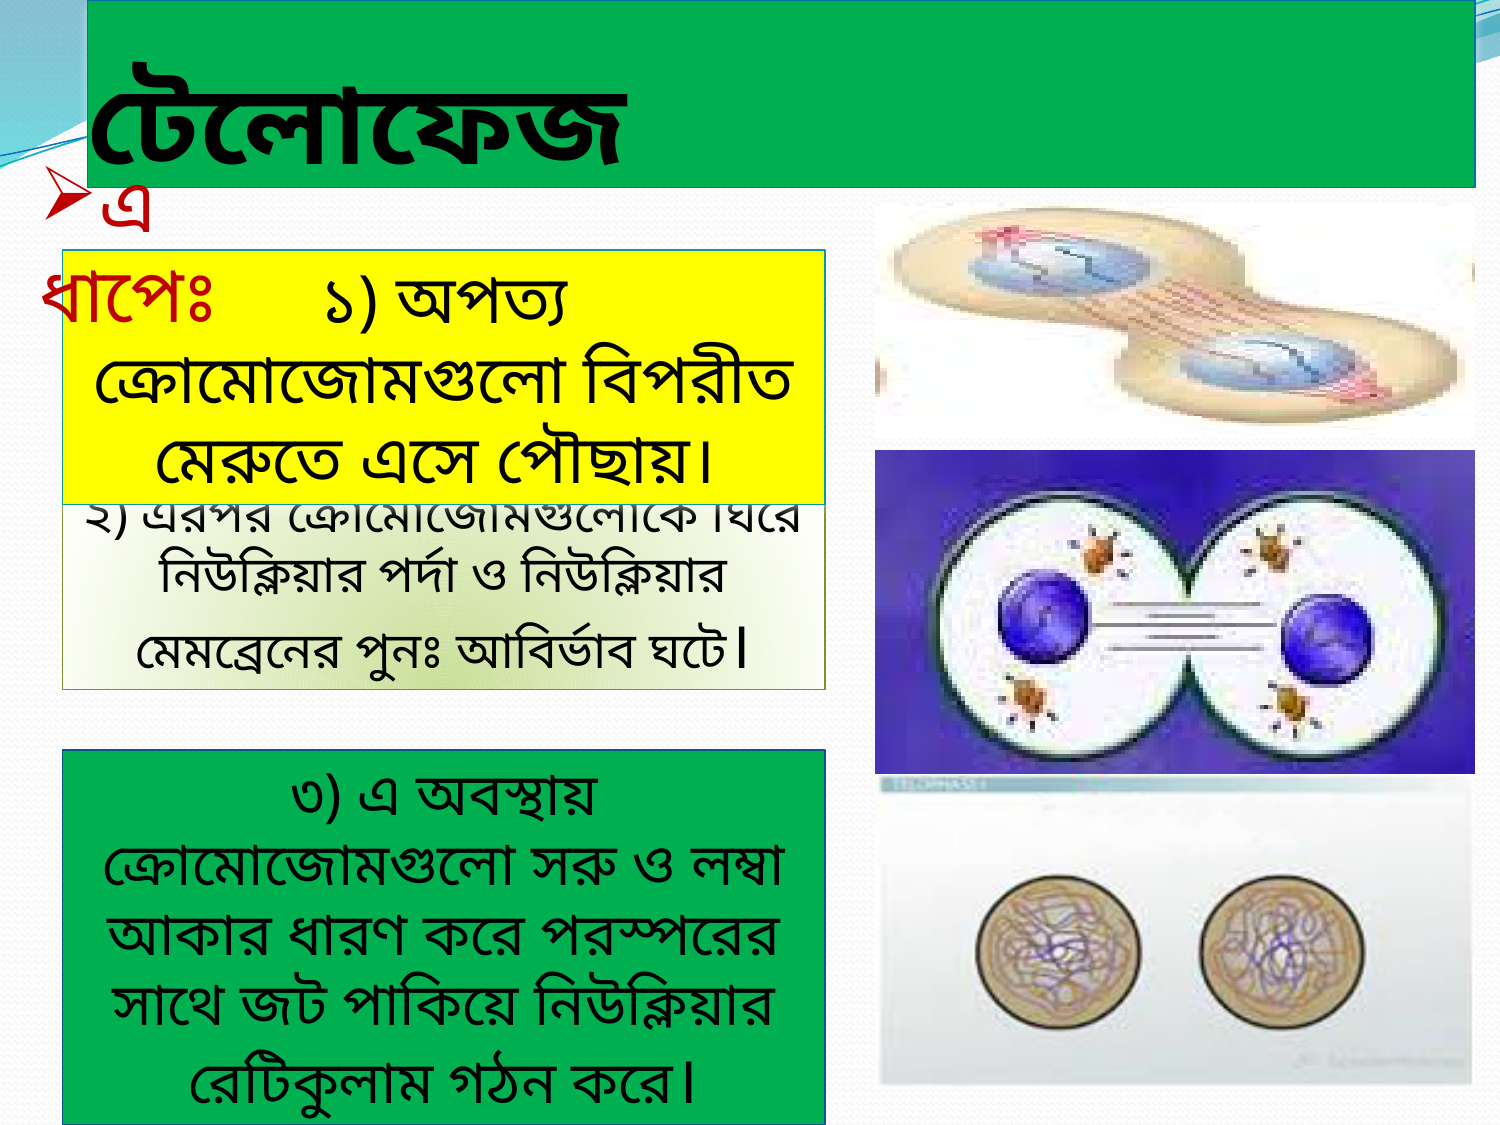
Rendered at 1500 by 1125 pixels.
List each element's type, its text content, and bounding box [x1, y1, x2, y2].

text_box ৩) এ অবস্থায় ক্রোমোজোমগুলো সরু ও লম্বা আকার ধারণ করে পরস্পরের সাথে জট পাকিয়ে নিউক্লিয়ার রেটিকুলাম গঠন করে। [62, 749, 826, 1125]
text_box এ ধাপেঃ [24, 149, 350, 345]
title টেলোফেজ [87, 0, 1476, 188]
picture [874, 202, 1476, 438]
text_box ২) এরপর ক্রোমোজোমগুলোকে ঘিরে নিউক্লিয়ার পর্দা ও নিউক্লিয়ার মেমব্রেনের পুনঃ আবির্ভাব ঘটে। [62, 515, 826, 690]
picture [874, 449, 1476, 1089]
text_box ১) অপত্য ক্রোমোজোমগুলো বিপরীত মেরুতে এসে পৌছায়। [62, 249, 826, 505]
